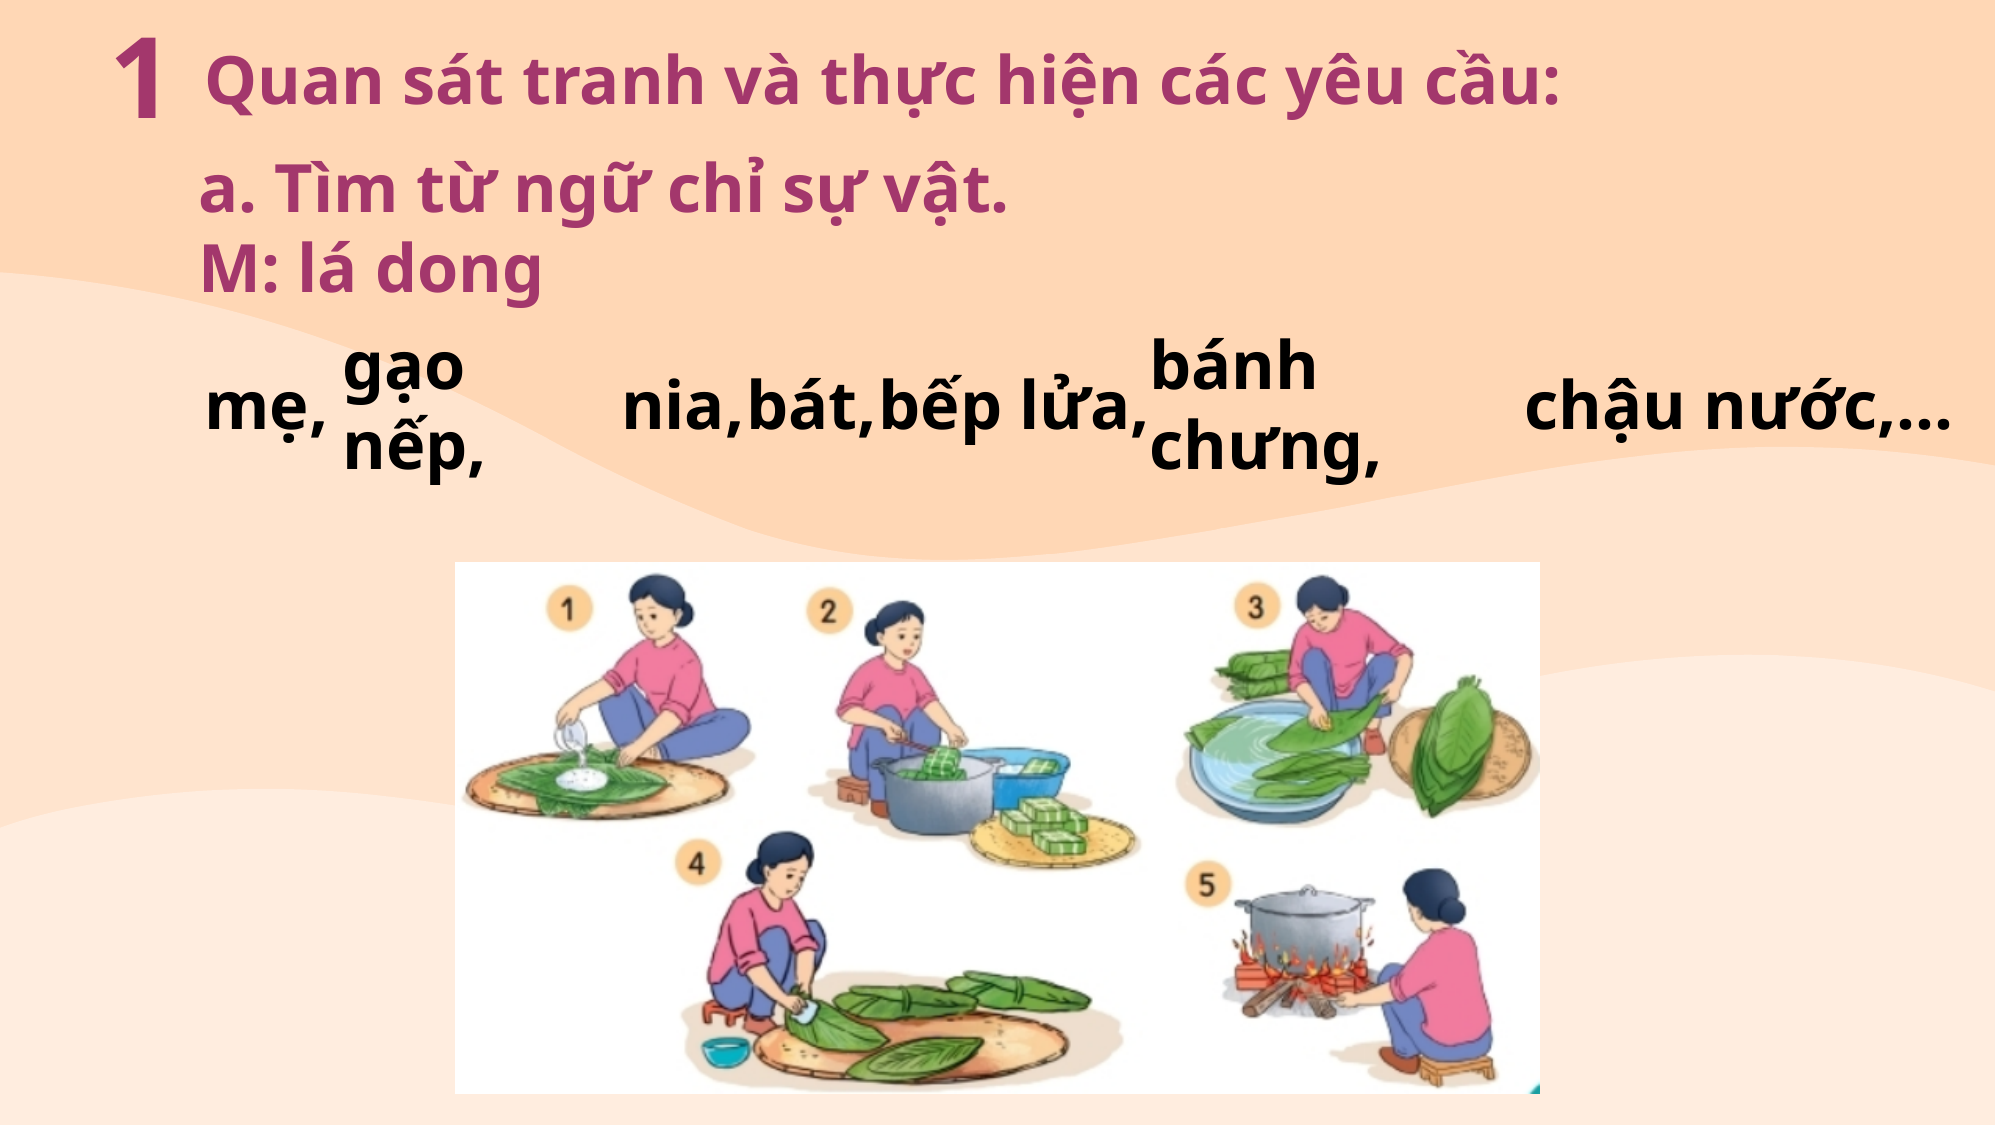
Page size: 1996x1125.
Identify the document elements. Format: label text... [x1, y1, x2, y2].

text_box mẹ, [184, 339, 322, 466]
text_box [59, 14, 210, 136]
text_box chậu nước,… [1504, 339, 1996, 466]
text_box bánh chưng, [1129, 339, 1504, 466]
picture [455, 562, 1540, 1094]
text_box gạo nếp, [322, 339, 601, 466]
text_box nia, [601, 339, 726, 466]
title Quan sát tranh và thực hiện các yêu cầu: [210, 15, 1866, 141]
text_box a. Tìm từ ngữ chỉ sự vật. M: lá dong [178, 163, 1860, 289]
text_box bát, [726, 339, 858, 466]
text_box bếp lửa, [858, 339, 1129, 466]
